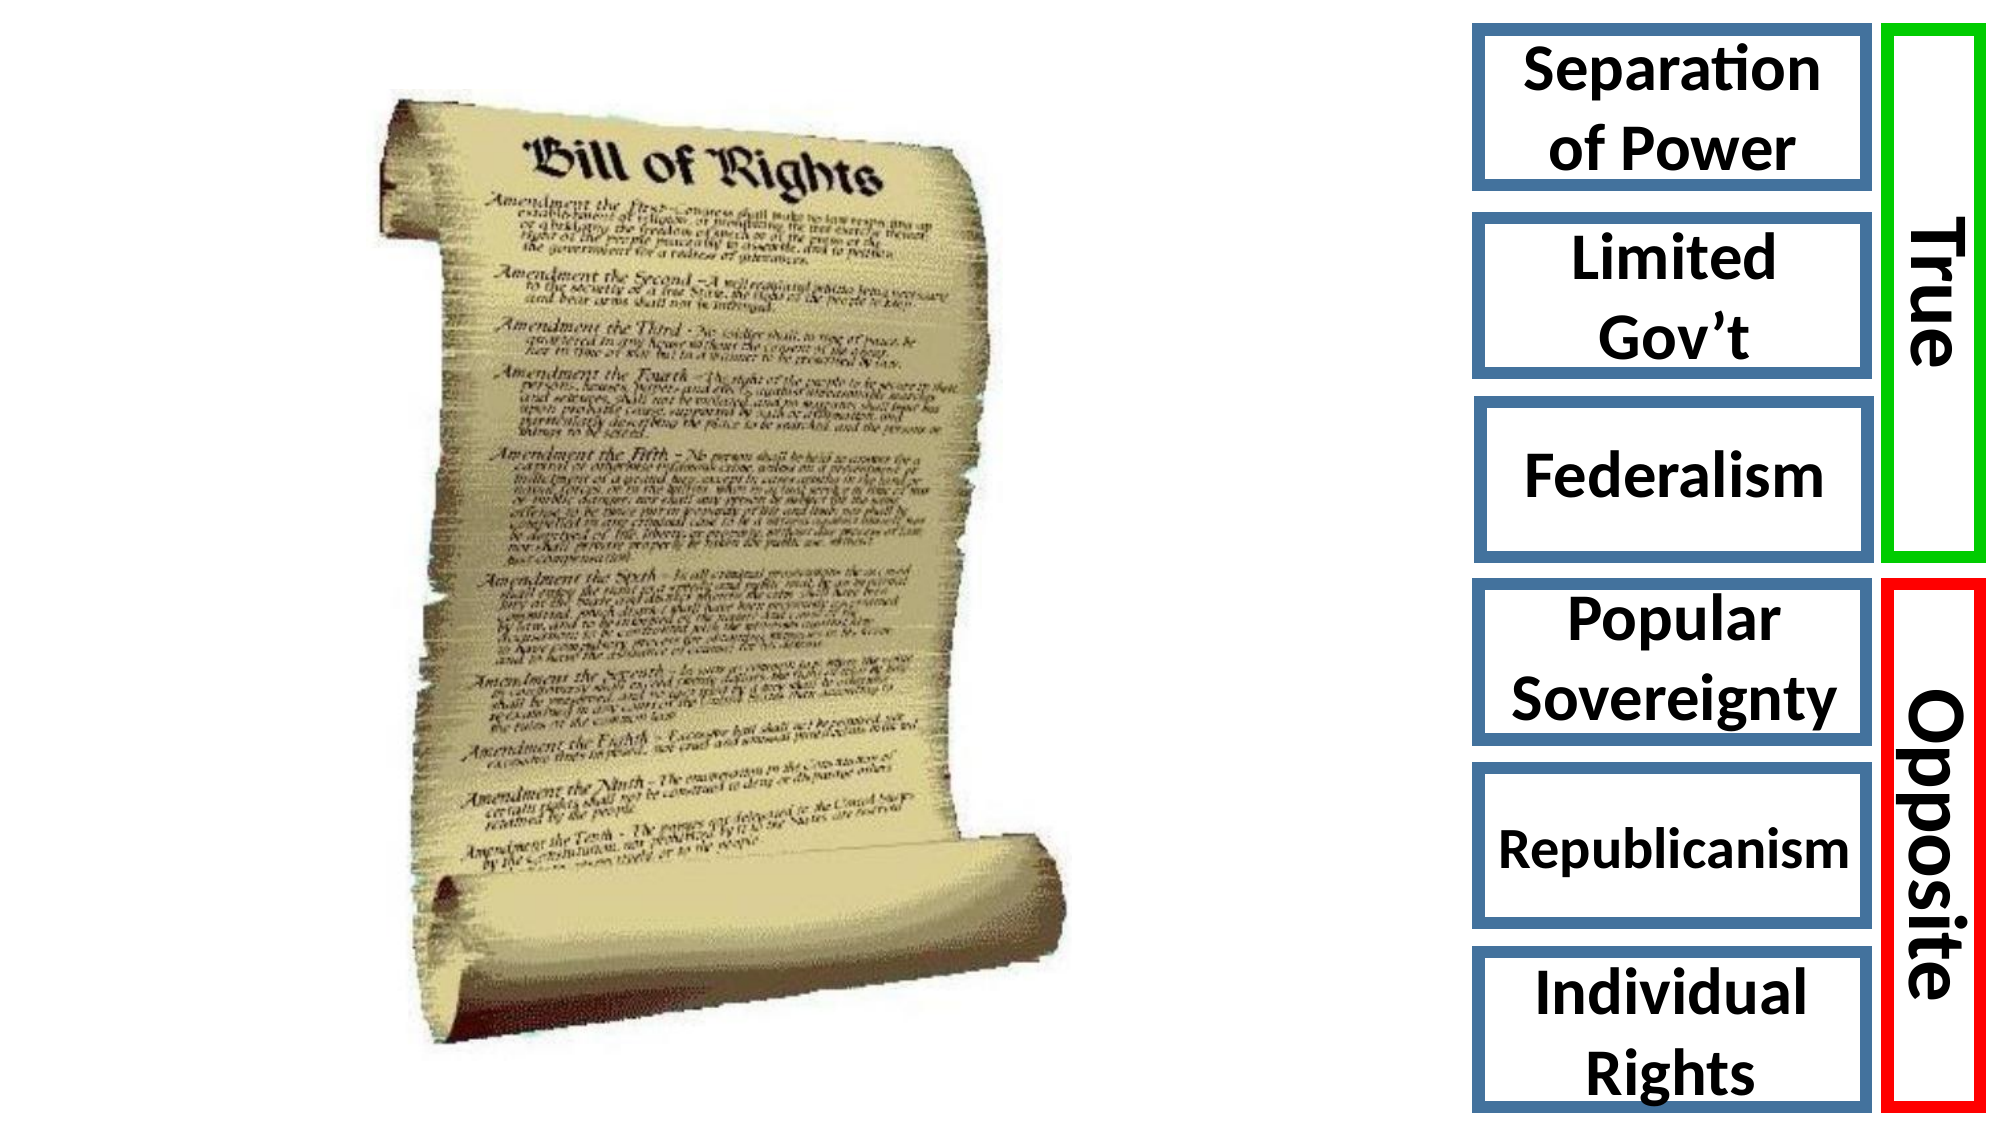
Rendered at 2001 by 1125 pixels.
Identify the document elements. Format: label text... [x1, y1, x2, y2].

text_box [1886, 1018, 1981, 1108]
text_box [1477, 217, 1482, 374]
text_box [1479, 401, 1869, 558]
text_box Limited Gov’t [1482, 205, 1868, 381]
text_box Individual Rights [1478, 941, 1865, 1116]
text_box Republicanism [1482, 802, 1868, 888]
text_box [1886, 28, 1981, 558]
text_box Separation of Power [1480, 16, 1866, 191]
text_box [1477, 767, 1867, 924]
text_box Federalism [1482, 423, 1868, 519]
text_box Popular Sovereignty [1482, 566, 1868, 742]
text_box [1886, 583, 1981, 673]
text_box Opposite [1885, 673, 2000, 1018]
picture [366, 89, 1072, 1062]
text_box True [1887, 201, 2000, 385]
text_box [1477, 583, 1482, 740]
